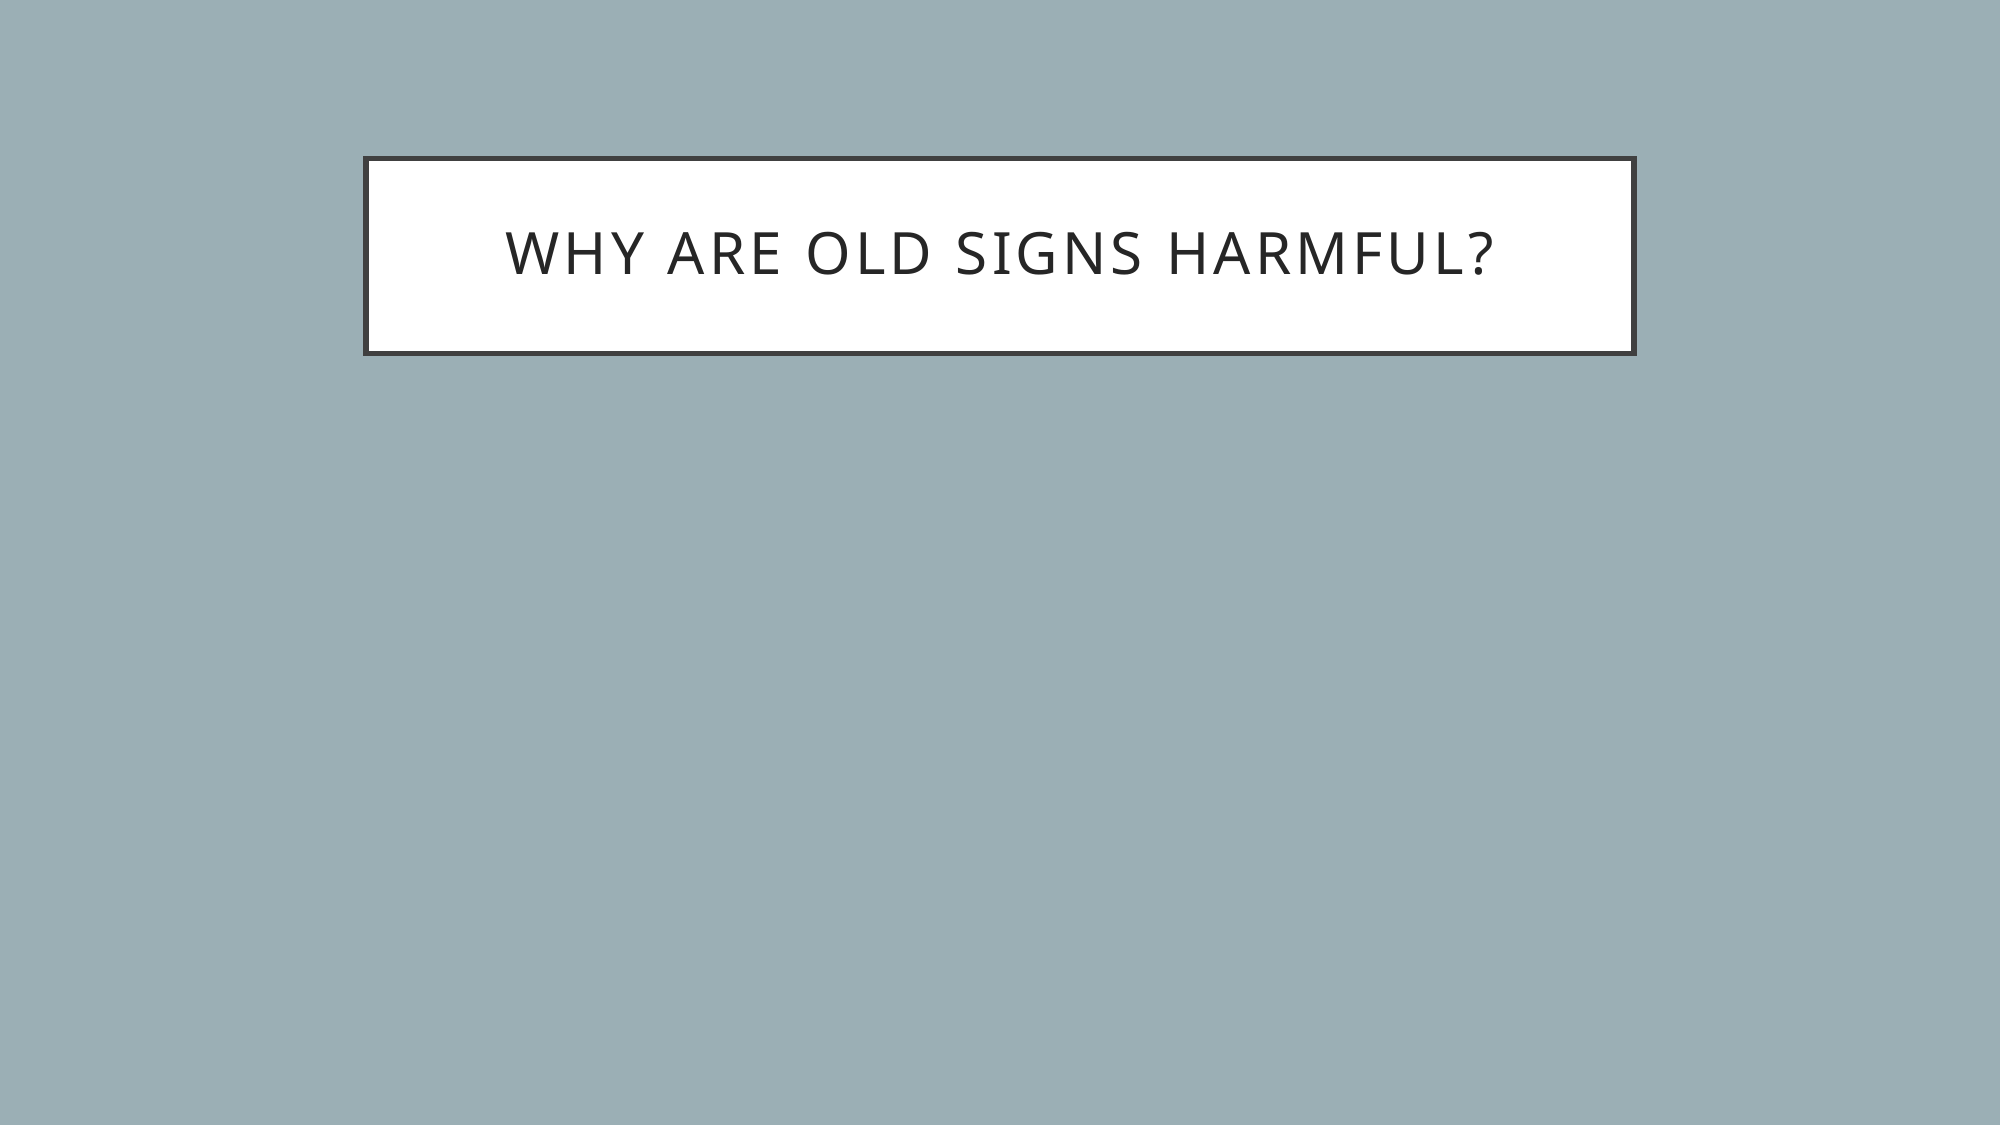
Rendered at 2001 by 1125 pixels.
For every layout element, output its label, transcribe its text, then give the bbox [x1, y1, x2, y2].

title Why Are Old Signs Harmful? [363, 156, 1637, 356]
